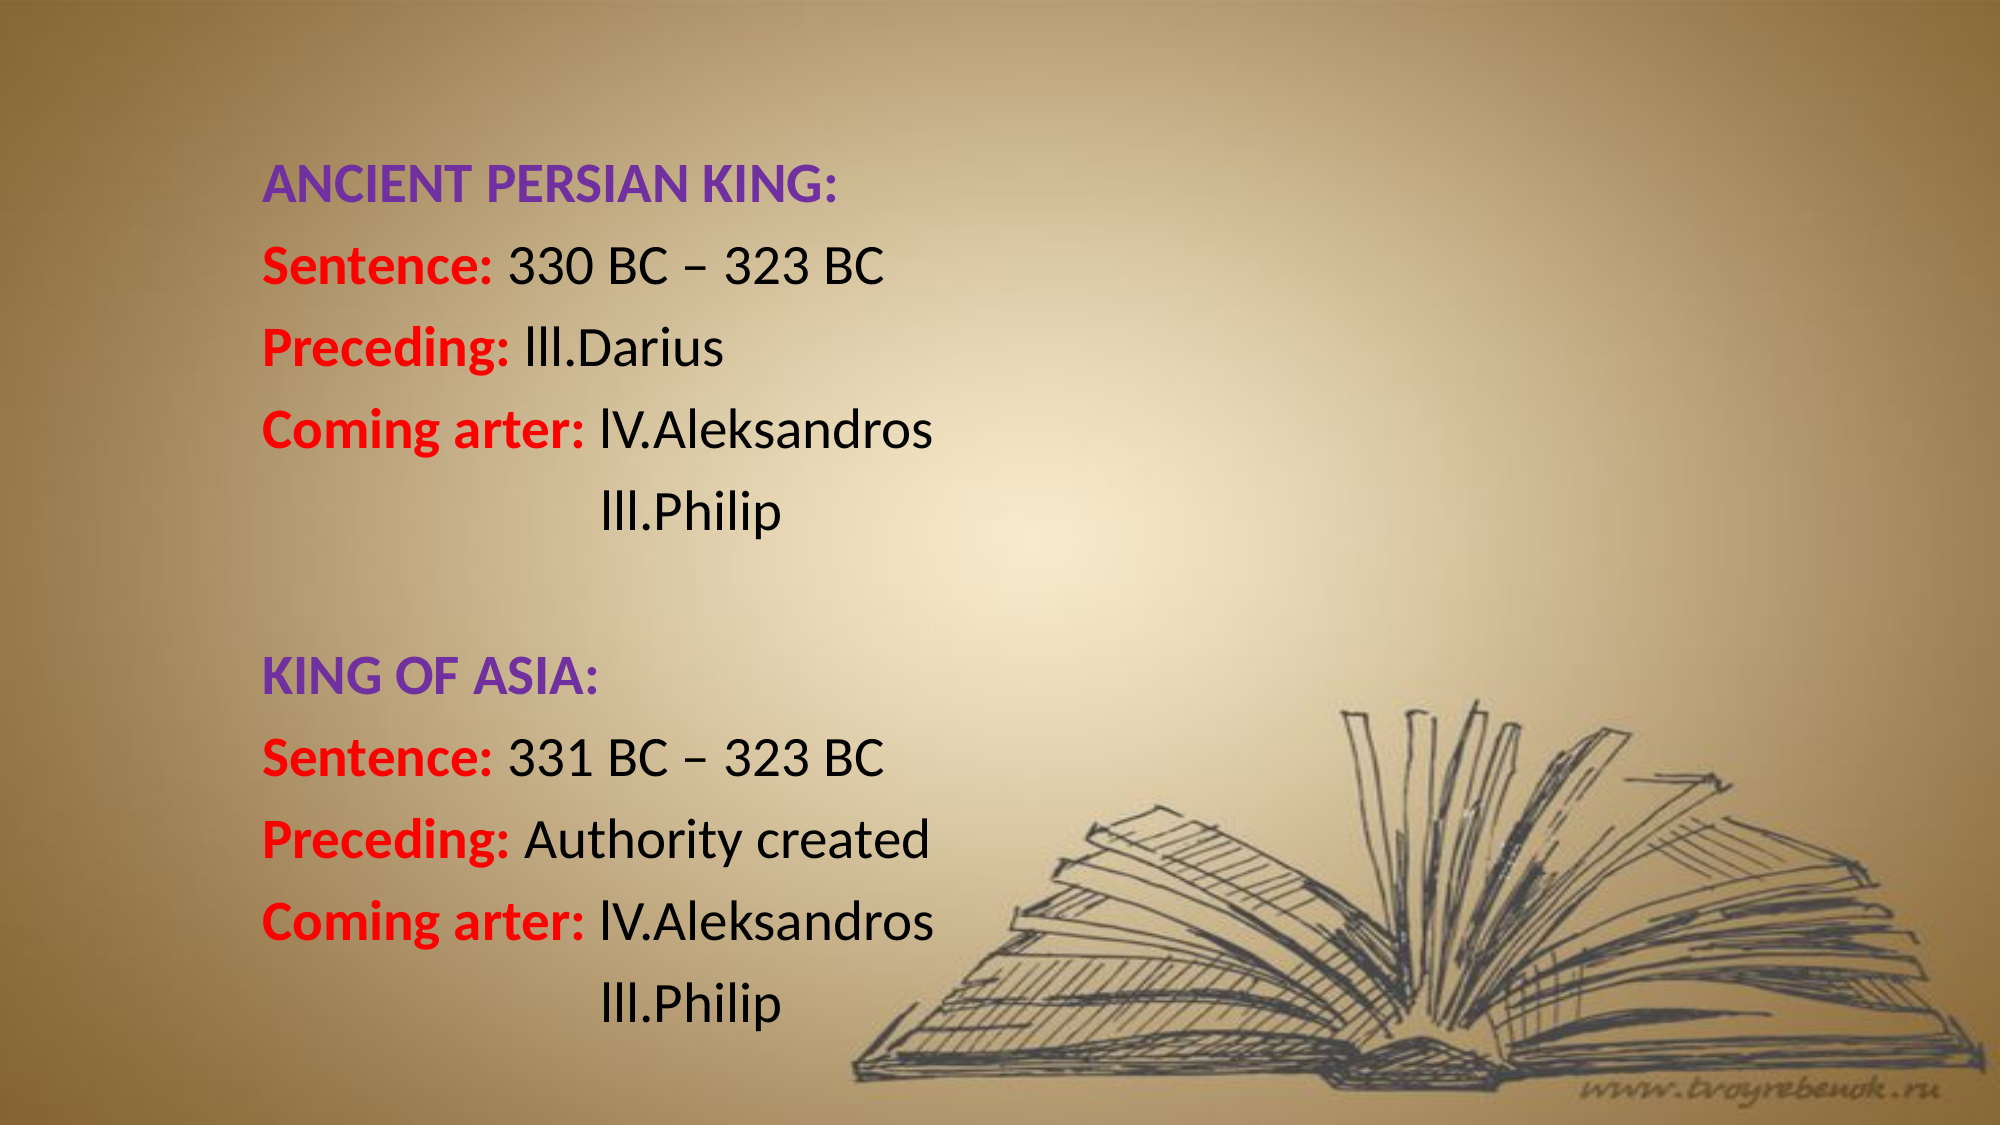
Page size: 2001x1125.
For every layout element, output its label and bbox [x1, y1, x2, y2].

list [0, 0, 2000, 1125]
